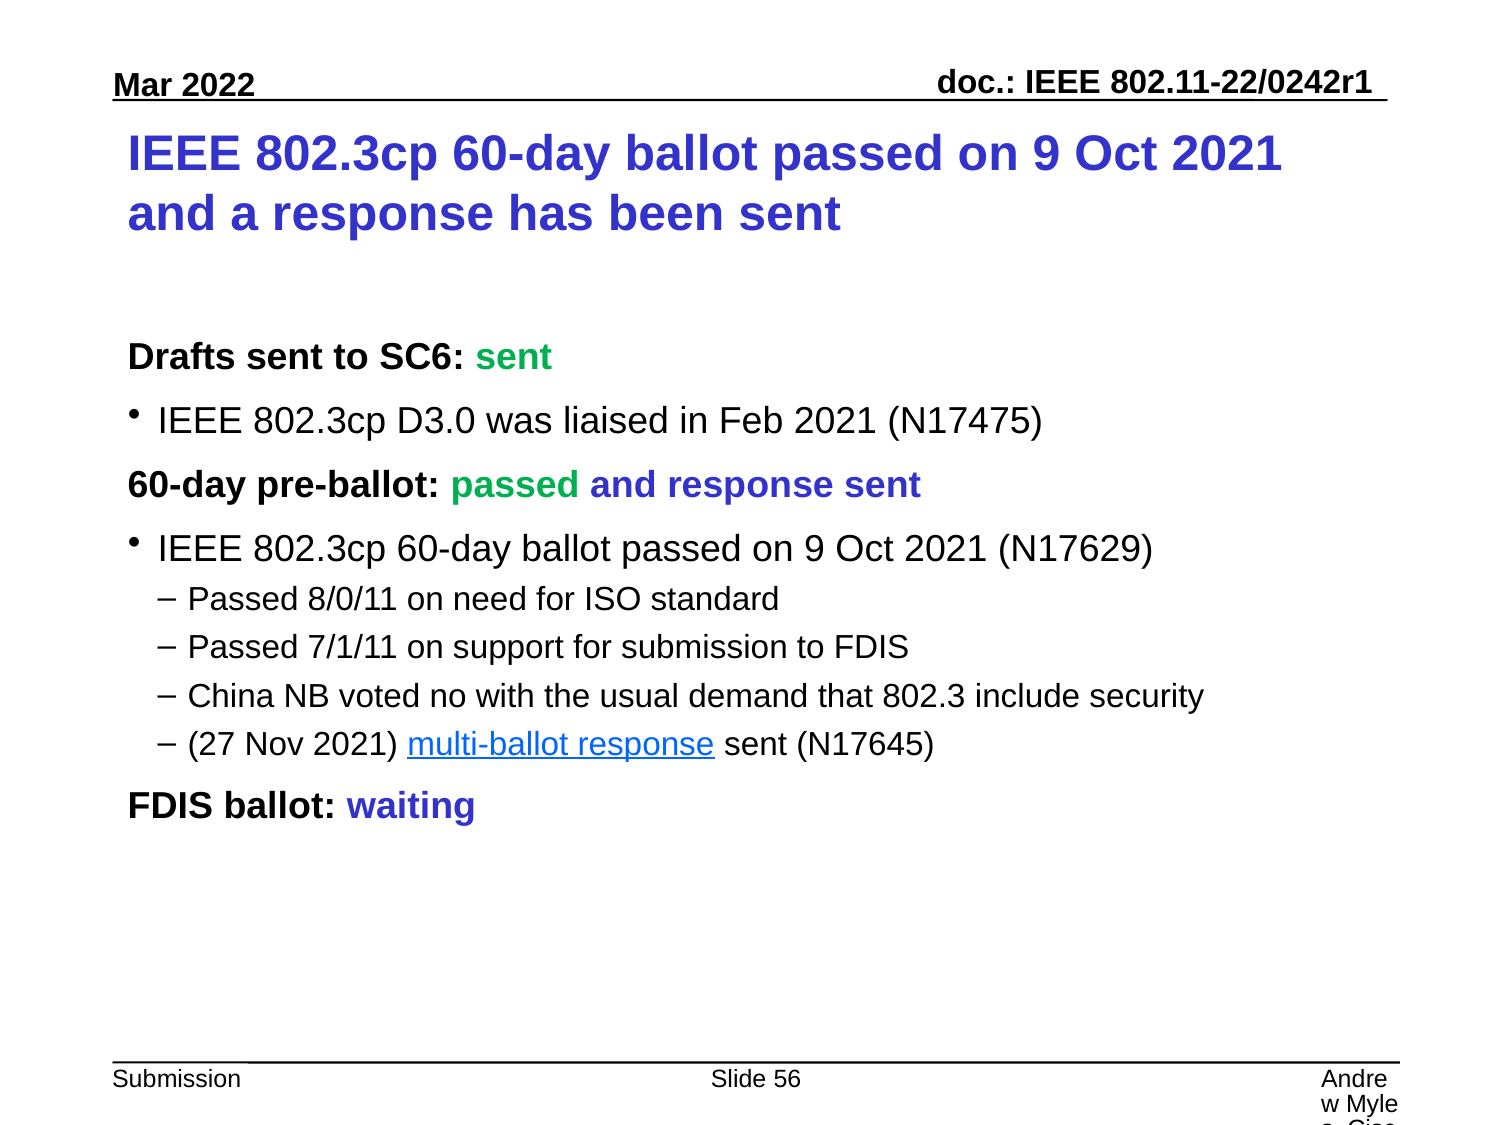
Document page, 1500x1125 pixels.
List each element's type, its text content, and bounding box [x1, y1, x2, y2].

title IEEE 802.3cp 60-day ballot passed on 9 Oct 2021 and a response has been sent [112, 112, 1388, 288]
slide_number Slide 56 [709, 1061, 803, 1093]
footer Andrew Myles, Cisco [1320, 1061, 1402, 1093]
list Drafts sent to SC6: sent IEEE 802.3cp D3.0 was liaised in Feb 2021 (N17475) 60-day pre-ballot: passed and response sent IEEE 802.3cp 60-day ballot passed on 9 Oct 2021 (N17629) Passed 8/0/11 on need for ISO standard Passed 7/1/11 on support for submission to FDIS China NB voted no with the usual demand that 802.3 include security (27 Nov 2021) multi-ballot response sent (N17645) FDIS ballot: waiting [112, 324, 1388, 1000]
